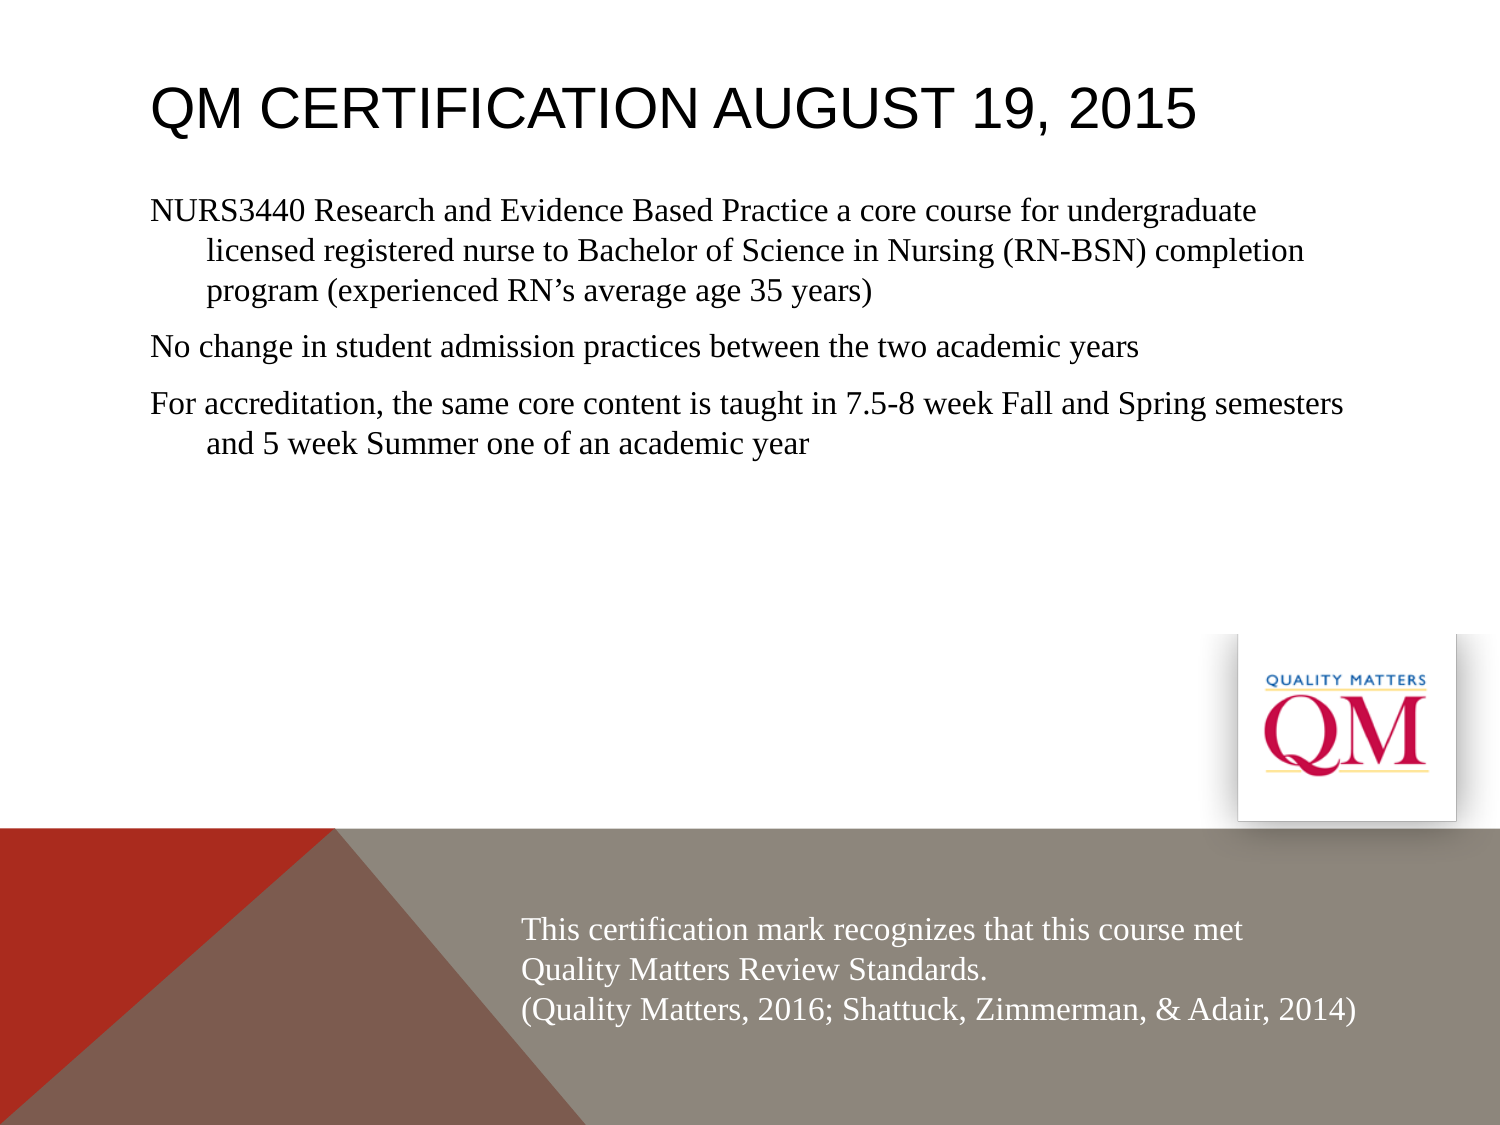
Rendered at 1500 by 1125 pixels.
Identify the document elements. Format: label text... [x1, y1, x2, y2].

title QM Certification August 19, 2015 [135, 60, 1369, 150]
list NURS3440 Research and Evidence Based Practice a core course for undergraduate licensed registered nurse to Bachelor of Science in Nursing (RN-BSN) completion program (experienced RN’s average age 35 years) No change in student admission practices between the two academic years For accreditation, the same core content is taught in 7.5-8 week Fall and Spring semesters and 5 week Summer one of an academic year [135, 180, 1369, 768]
picture [1198, 634, 1499, 864]
text_box This certification mark recognizes that this course met Quality Matters Review Standards. (Quality Matters, 2016; Shattuck, Zimmerman, & Adair, 2014) [506, 899, 1373, 1080]
